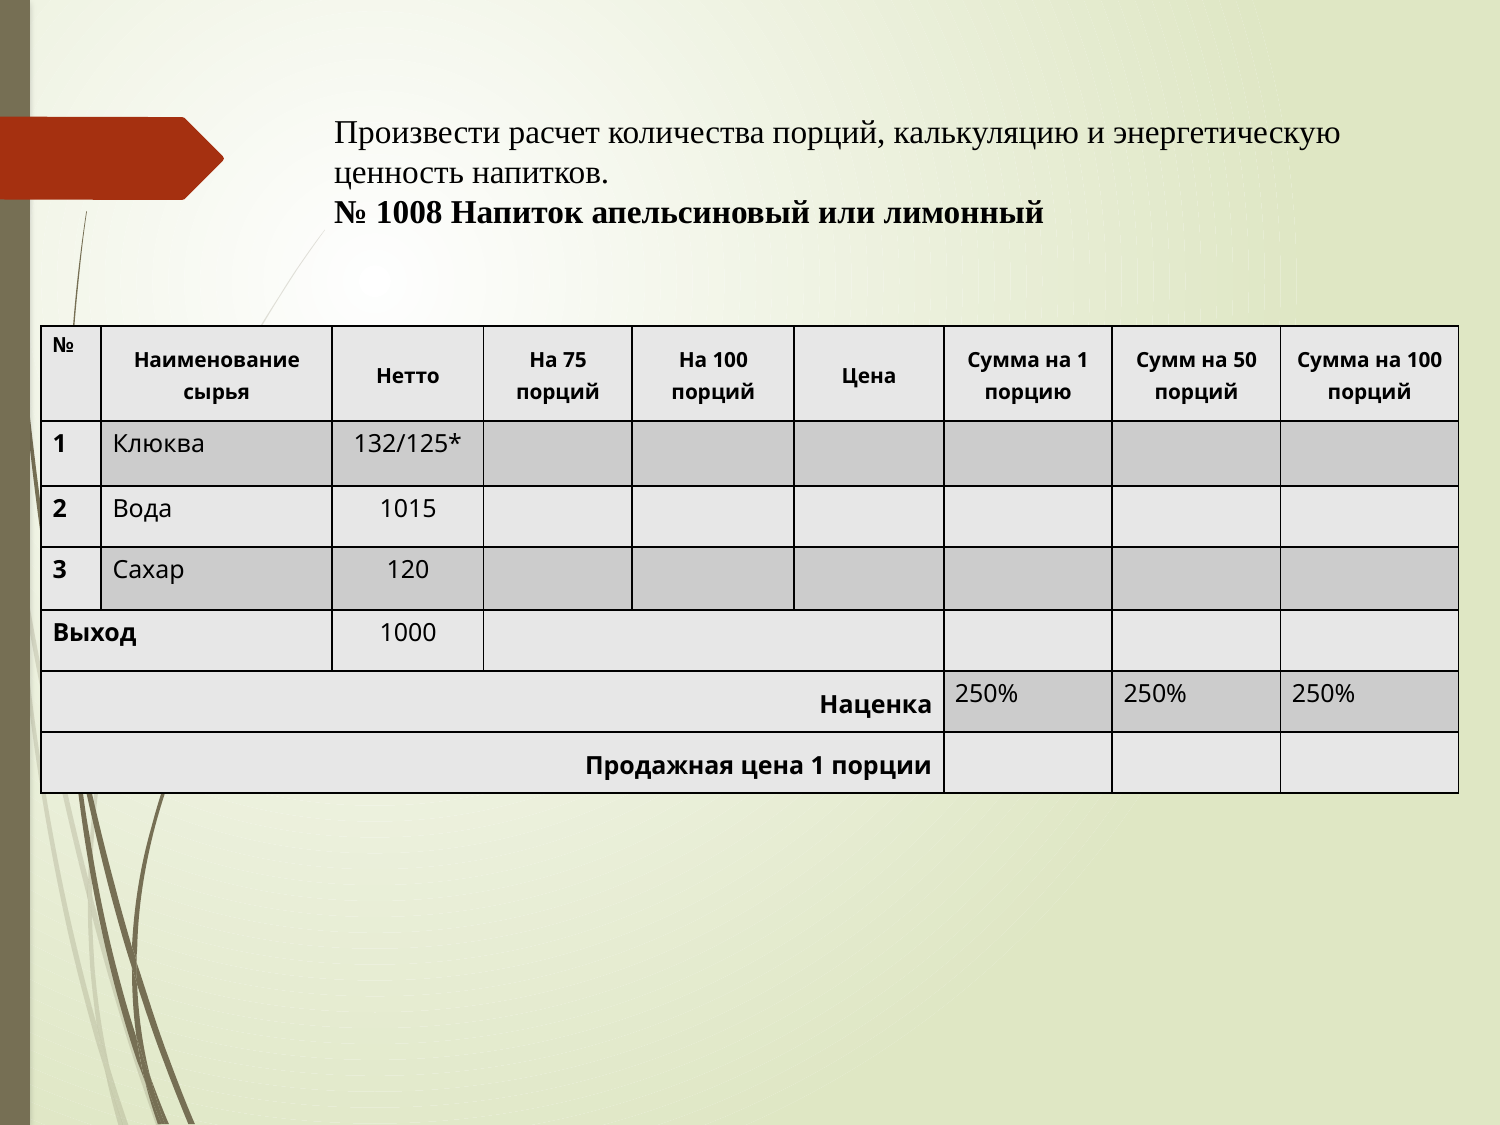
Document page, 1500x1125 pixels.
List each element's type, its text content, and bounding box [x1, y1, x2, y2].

table_header Цена [795, 327, 943, 420]
table_header На 100 порций [633, 327, 793, 420]
table_cell [945, 733, 1111, 792]
table_cell 250% [1281, 672, 1458, 731]
table_cell Наценка [42, 672, 943, 731]
table_cell Вода [102, 487, 331, 546]
table_cell [945, 422, 1111, 485]
table_cell 120 [333, 548, 483, 609]
table_cell 1000 [333, 611, 483, 670]
table_cell [633, 422, 793, 485]
table_header Наименование сырья [102, 327, 331, 420]
table_header Сумм на 50 порций [1113, 327, 1280, 420]
table_cell [484, 487, 631, 546]
table_cell [1113, 611, 1280, 670]
table_cell [484, 548, 631, 609]
table_cell [1281, 548, 1458, 609]
table_cell Клюква [102, 422, 331, 485]
table_header Нетто [333, 327, 483, 420]
table_cell [484, 611, 943, 670]
table_header № [42, 327, 100, 420]
table_cell [1281, 487, 1458, 546]
table_cell 1015 [333, 487, 483, 546]
table_cell [795, 422, 943, 485]
table_cell 3 [42, 548, 100, 609]
table_cell [945, 548, 1111, 609]
table_cell [1113, 548, 1280, 609]
table_cell [633, 487, 793, 546]
table_cell Выход [42, 611, 331, 670]
table_header На 75 порций [484, 327, 631, 420]
table_cell [1281, 611, 1458, 670]
table_cell 250% [945, 672, 1111, 731]
table_header Сумма на 100 порций [1281, 327, 1458, 420]
table_cell [945, 611, 1111, 670]
table_cell [1281, 733, 1458, 792]
table_cell [1113, 422, 1280, 485]
table_cell 250% [1113, 672, 1280, 731]
table_cell [1113, 733, 1280, 792]
table_cell 2 [42, 487, 100, 546]
table_cell [633, 548, 793, 609]
table_cell [945, 487, 1111, 546]
table_cell Сахар [102, 548, 331, 609]
table_cell 1 [42, 422, 100, 485]
table_cell Продажная цена 1 порции [42, 733, 943, 792]
table_cell [795, 487, 943, 546]
table_cell [484, 422, 631, 485]
table_cell [1281, 422, 1458, 485]
table_cell [795, 548, 943, 609]
table_header Сумма на 1 порцию [945, 327, 1111, 420]
title Произвести расчет количества порций, калькуляцию и энергетическую ценность напитков. № 1008 Напиток апельсиновый или лимонный [319, 102, 1400, 313]
table_cell [1113, 487, 1280, 546]
table_cell 132/125* [333, 422, 483, 485]
